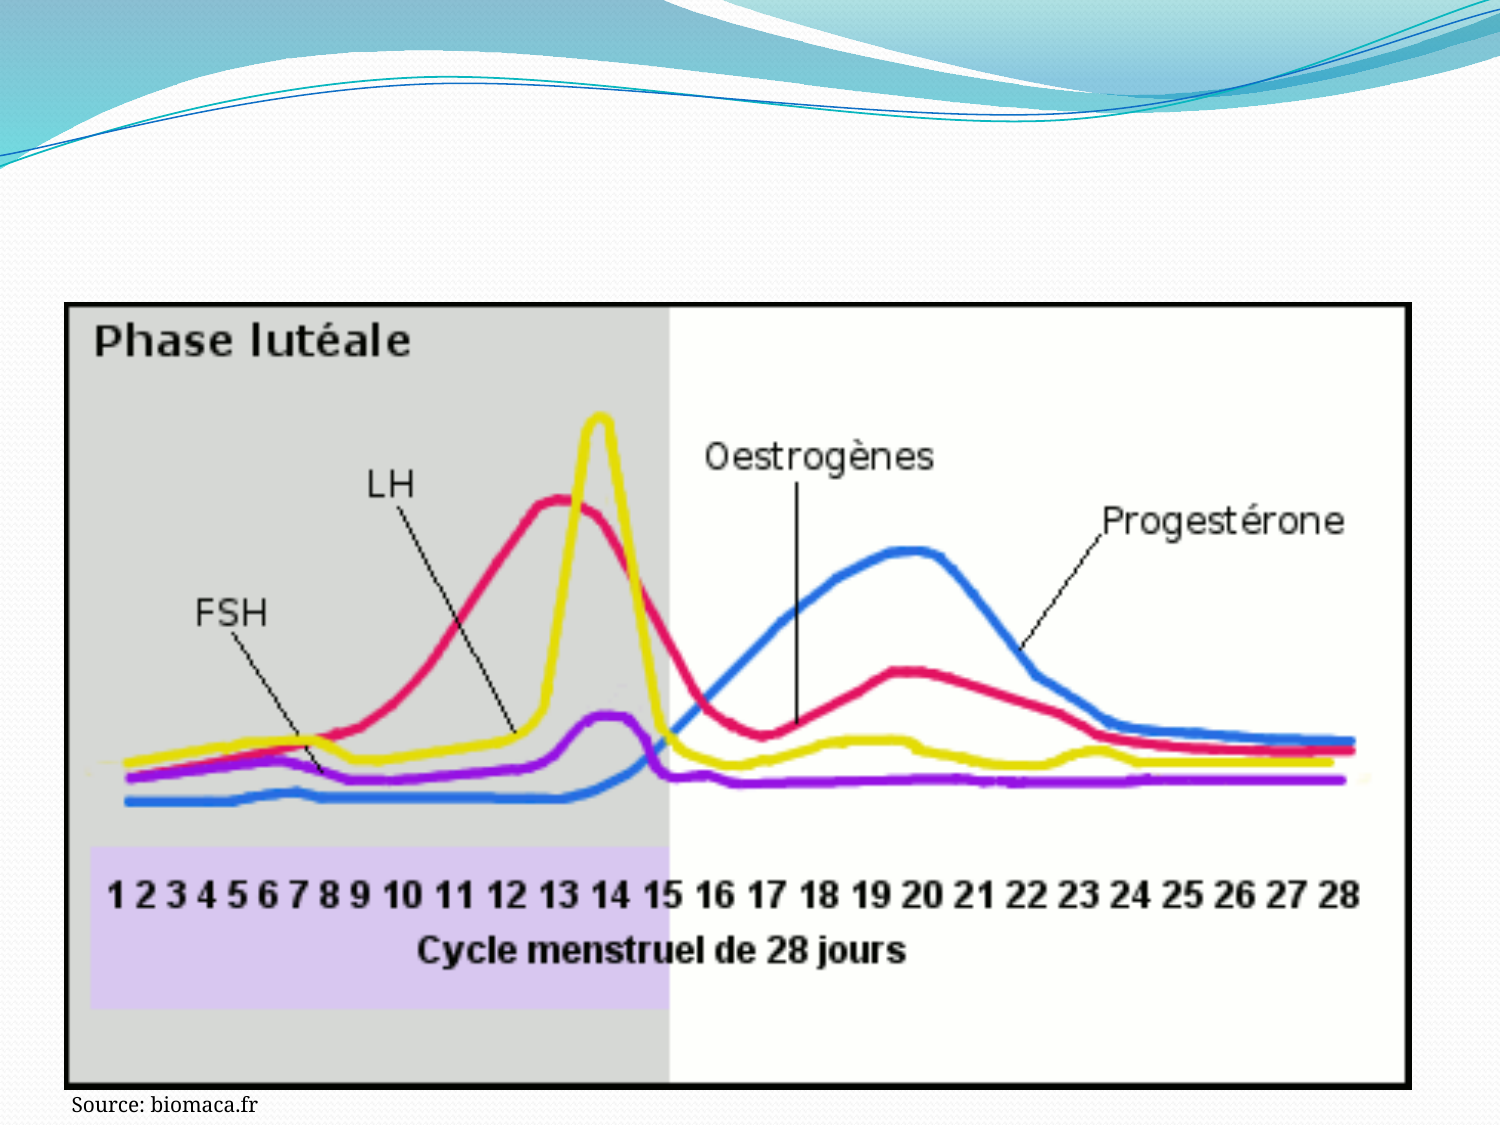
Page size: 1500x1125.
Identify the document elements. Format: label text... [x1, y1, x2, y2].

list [64, 302, 1412, 1090]
text_box Source: biomaca.fr [56, 1083, 273, 1124]
